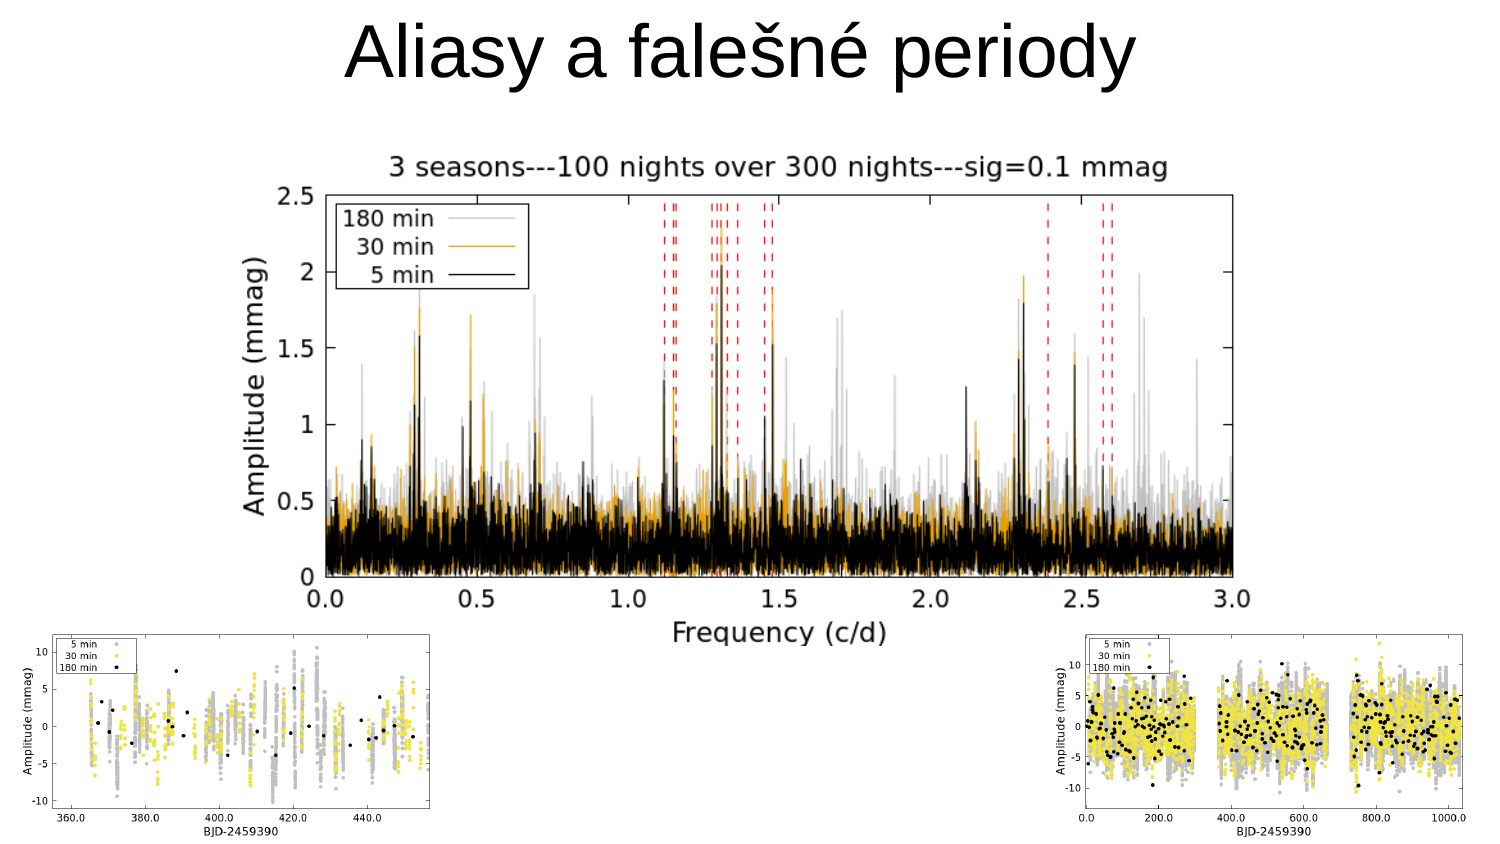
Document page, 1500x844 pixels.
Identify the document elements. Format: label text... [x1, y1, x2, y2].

text_box Aliasy a falešné periody [99, 0, 1383, 108]
picture [19, 133, 1476, 837]
